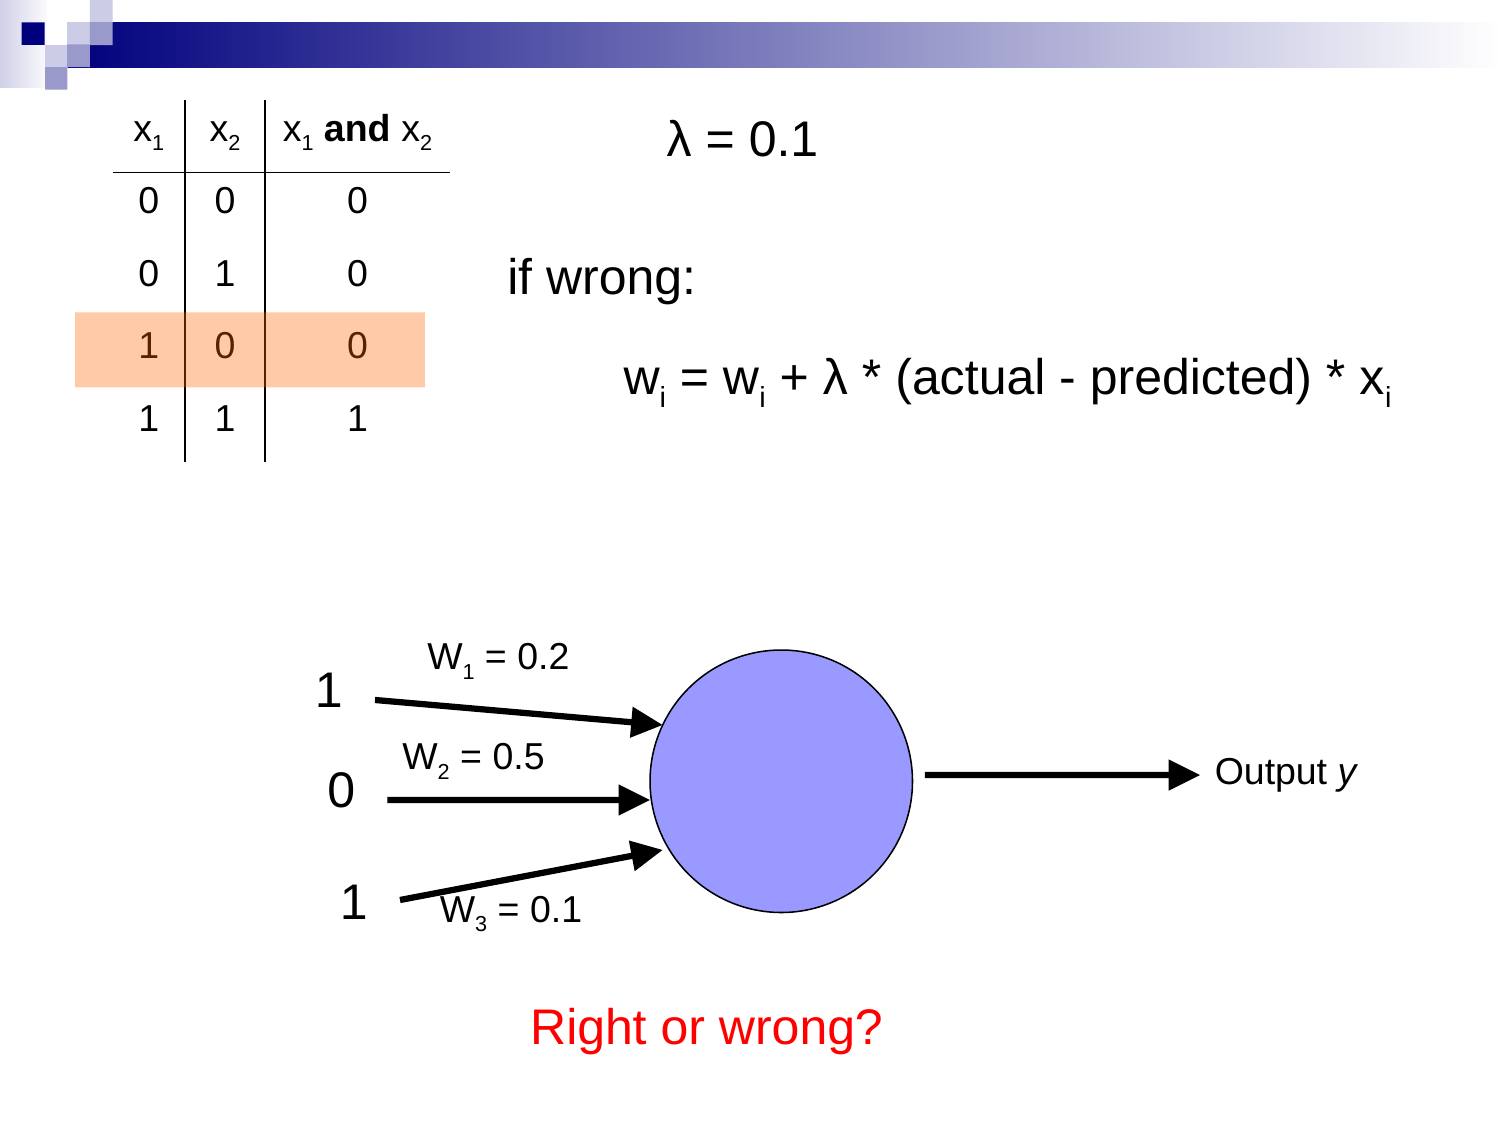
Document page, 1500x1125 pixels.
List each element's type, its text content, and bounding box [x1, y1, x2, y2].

text_box [650, 650, 913, 913]
text_box 1 [325, 862, 383, 938]
text_box [924, 764, 1199, 786]
text_box W3 = 0.1 [424, 877, 650, 944]
table_cell 1 [186, 390, 264, 462]
table_header x1 and x2 [266, 100, 450, 172]
text_box W2 = 0.5 [387, 724, 613, 791]
text_box [388, 789, 650, 811]
table_cell 1 [113, 390, 184, 462]
text_box [75, 312, 425, 388]
text_box W1 = 0.2 [412, 624, 638, 691]
table_cell 1 [186, 245, 264, 312]
table_cell 0 [266, 173, 450, 245]
table_cell 0 [113, 173, 184, 245]
text_box λ = 0.1 [651, 99, 834, 174]
text_box if wrong: [492, 237, 712, 313]
text_box [374, 699, 663, 734]
text_box Output y [1199, 739, 1425, 800]
table_cell 0 [113, 245, 184, 312]
text_box wi = wi + λ * (actual - predicted) * xi [608, 337, 1407, 421]
text_box 0 [312, 749, 388, 825]
text_box Right or wrong? [515, 987, 898, 1063]
table_header x2 [186, 100, 264, 172]
table_header x1 [113, 100, 184, 172]
text_box 1 [300, 649, 488, 725]
table_cell 1 [266, 390, 450, 462]
table_cell 0 [186, 173, 264, 245]
table_cell 0 [266, 317, 450, 390]
text_box [520, 843, 663, 877]
table_cell 0 [266, 245, 450, 317]
